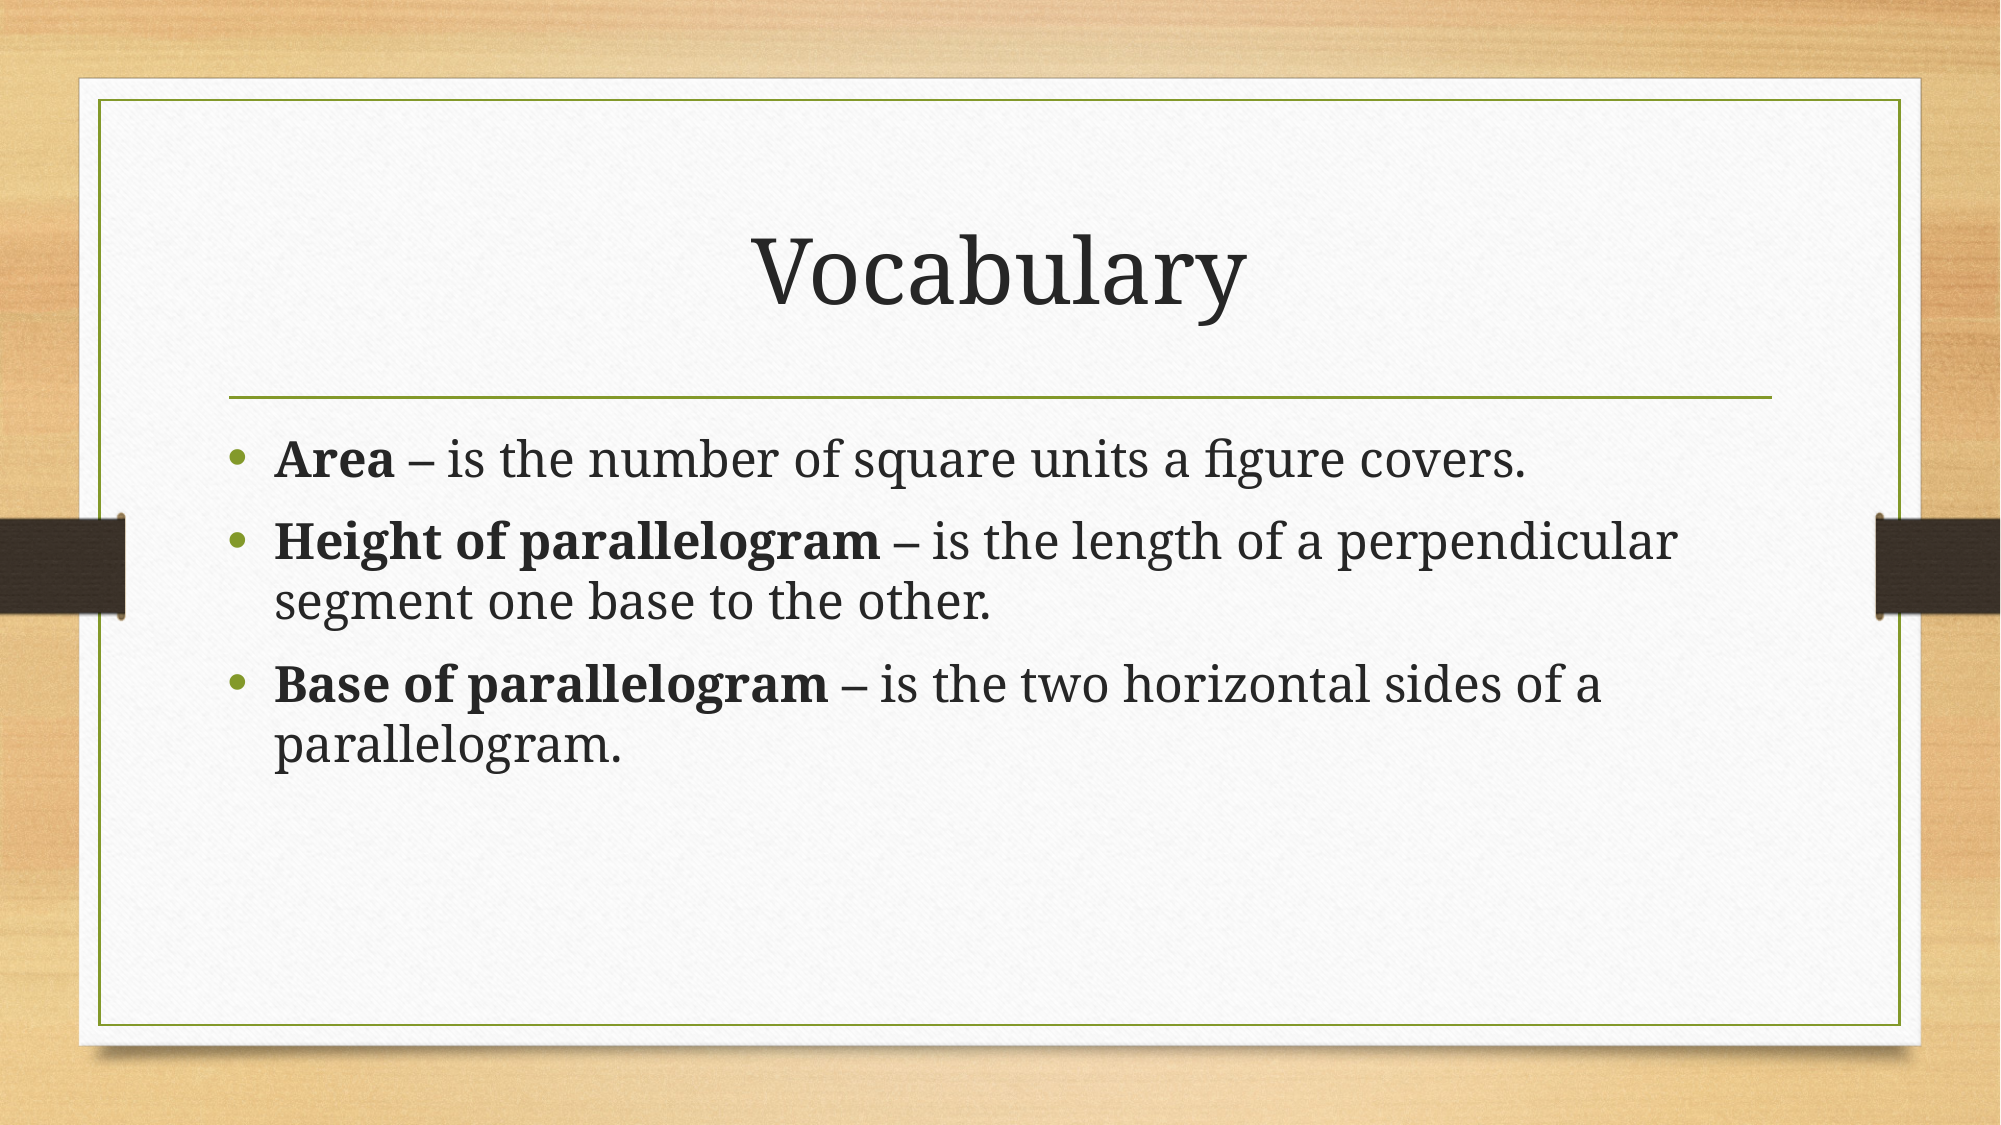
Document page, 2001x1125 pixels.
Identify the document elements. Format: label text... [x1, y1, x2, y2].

title Vocabulary [212, 161, 1788, 375]
picture [0, 0, 2001, 1125]
